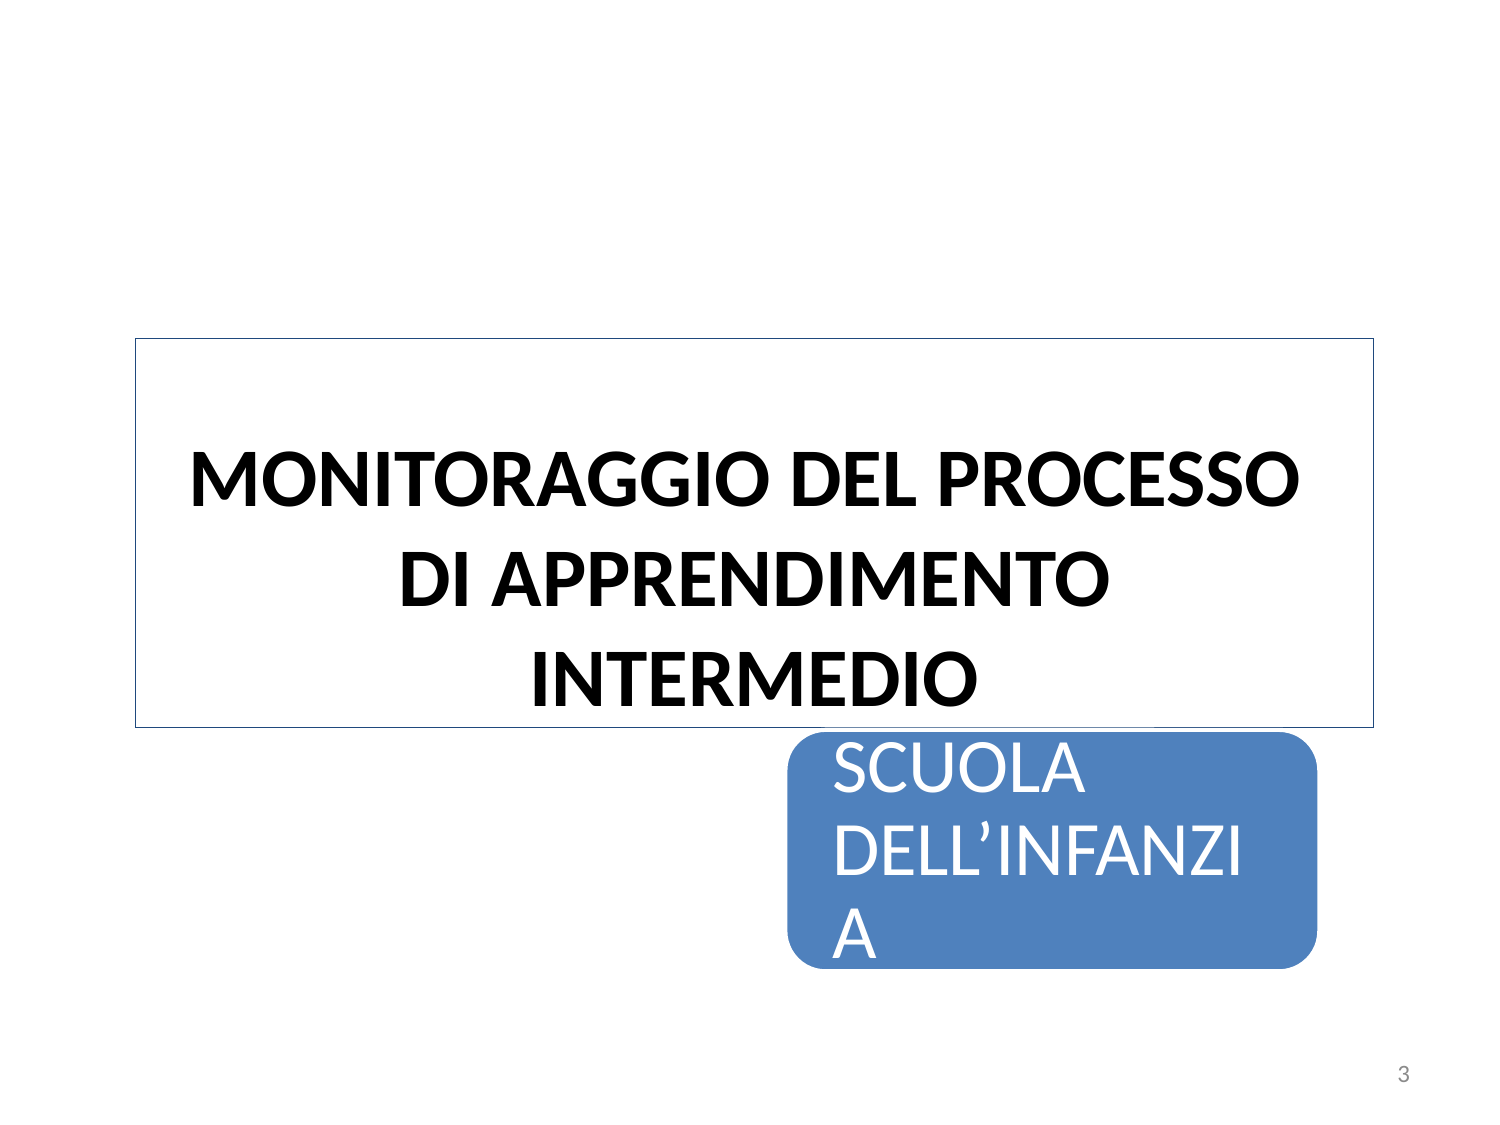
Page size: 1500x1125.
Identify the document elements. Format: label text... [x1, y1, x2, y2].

title MONITORAGGIO DEL PROCESSO DI APPRENDIMENTO INTERMEDIO [135, 338, 1374, 728]
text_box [785, 724, 1320, 977]
slide_number 3 [1074, 1042, 1425, 1103]
